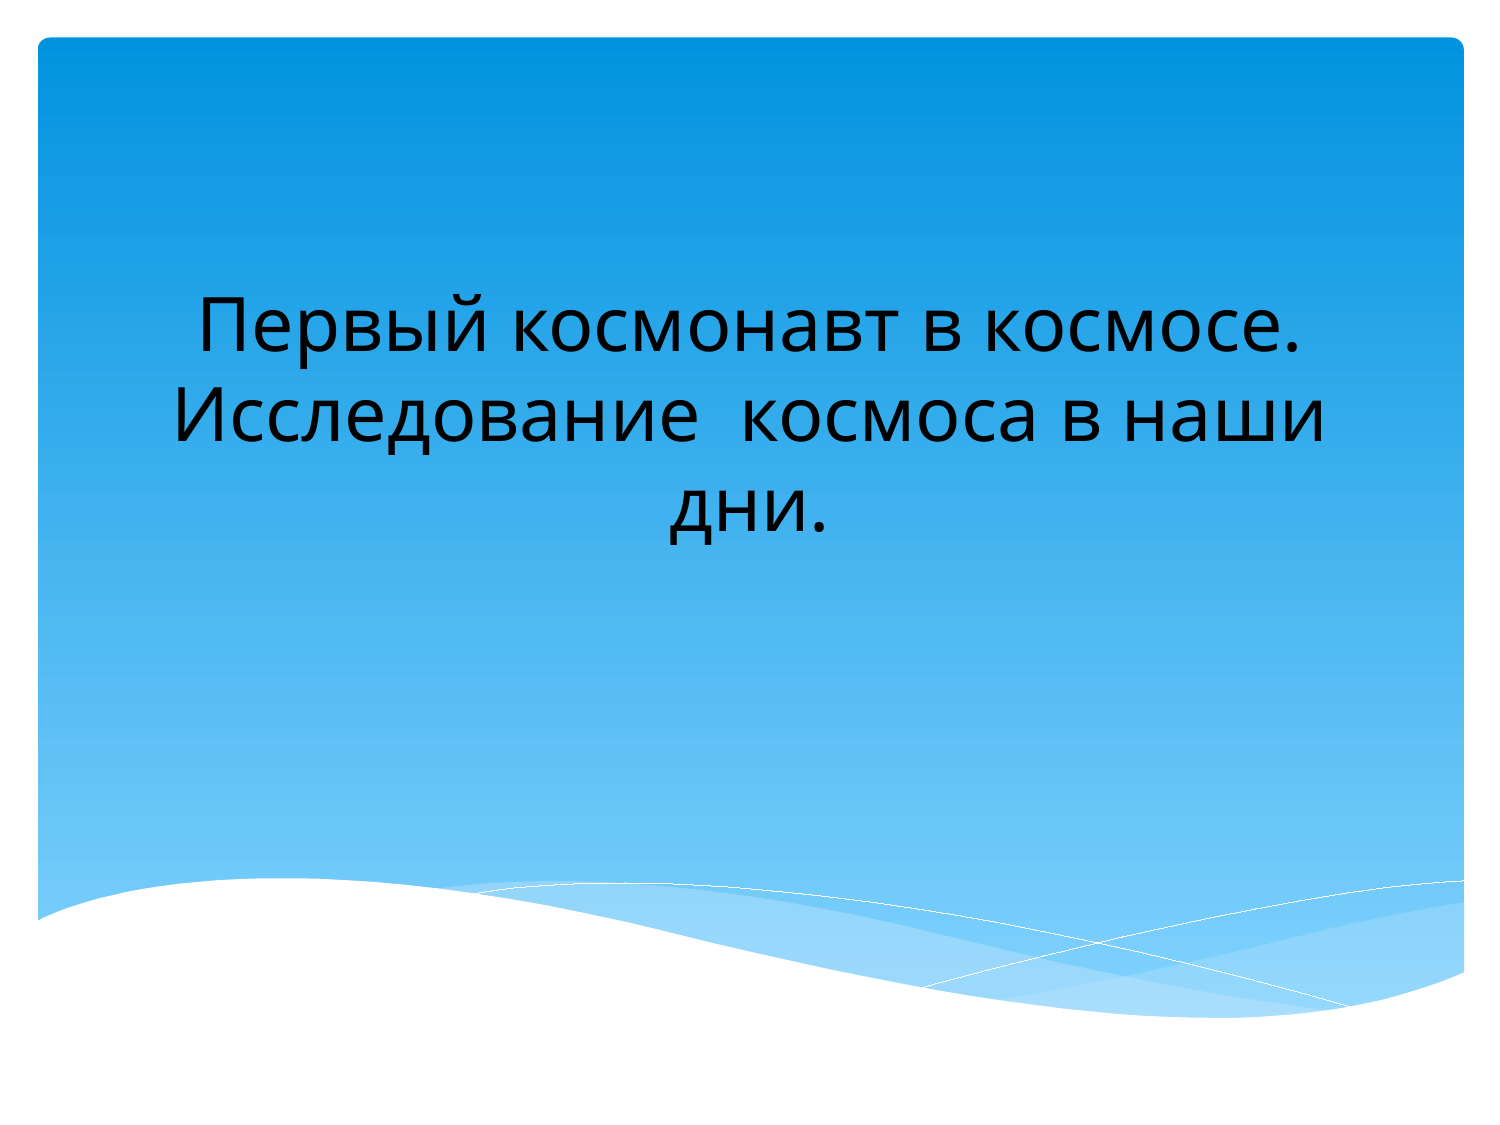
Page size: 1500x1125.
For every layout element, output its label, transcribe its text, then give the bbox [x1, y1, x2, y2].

title Первый космонавт в космосе. Исследование космоса в наши дни. [112, 262, 1388, 555]
